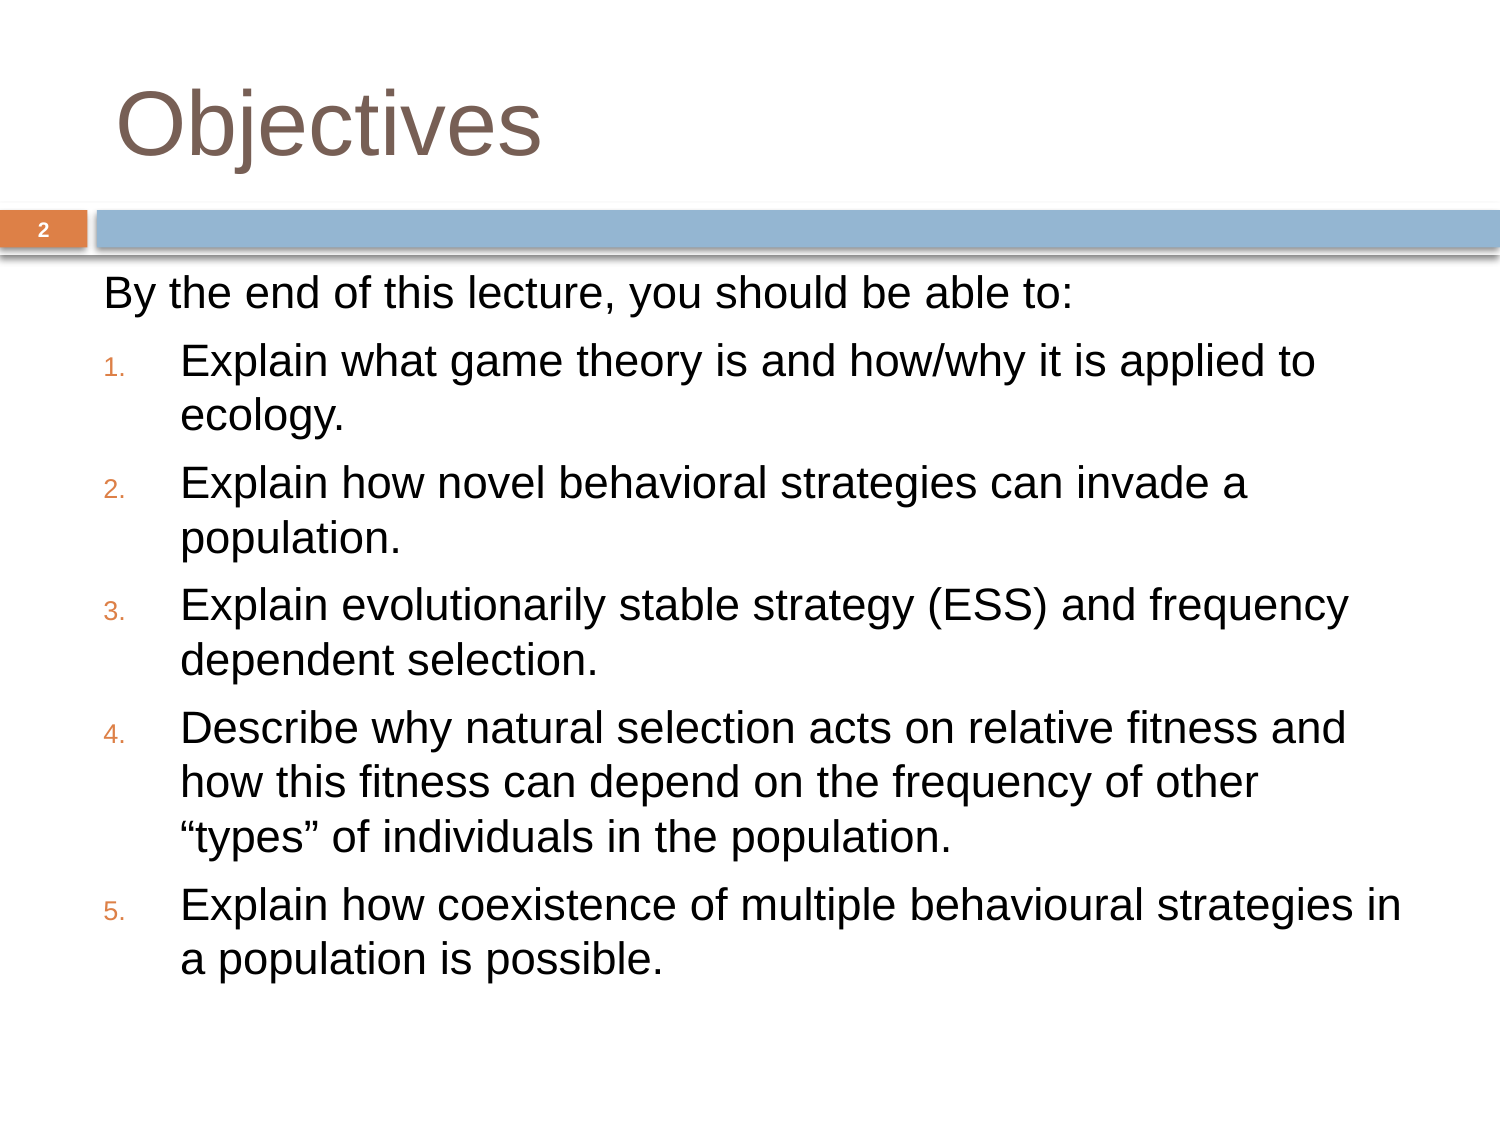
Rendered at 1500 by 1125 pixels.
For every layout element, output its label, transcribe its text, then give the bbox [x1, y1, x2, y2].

list By the end of this lecture, you should be able to: Explain what game theory is and how/why it is applied to ecology. Explain how novel behavioral strategies can invade a population. Explain evolutionarily stable strategy (ESS) and frequency dependent selection. Describe why natural selection acts on relative fitness and how this fitness can depend on the frequency of other “types” of individuals in the population. Explain how coexistence of multiple behavioural strategies in a population is possible. [88, 255, 1426, 993]
slide_number 2 [0, 208, 88, 249]
title Objectives [100, 37, 1438, 200]
